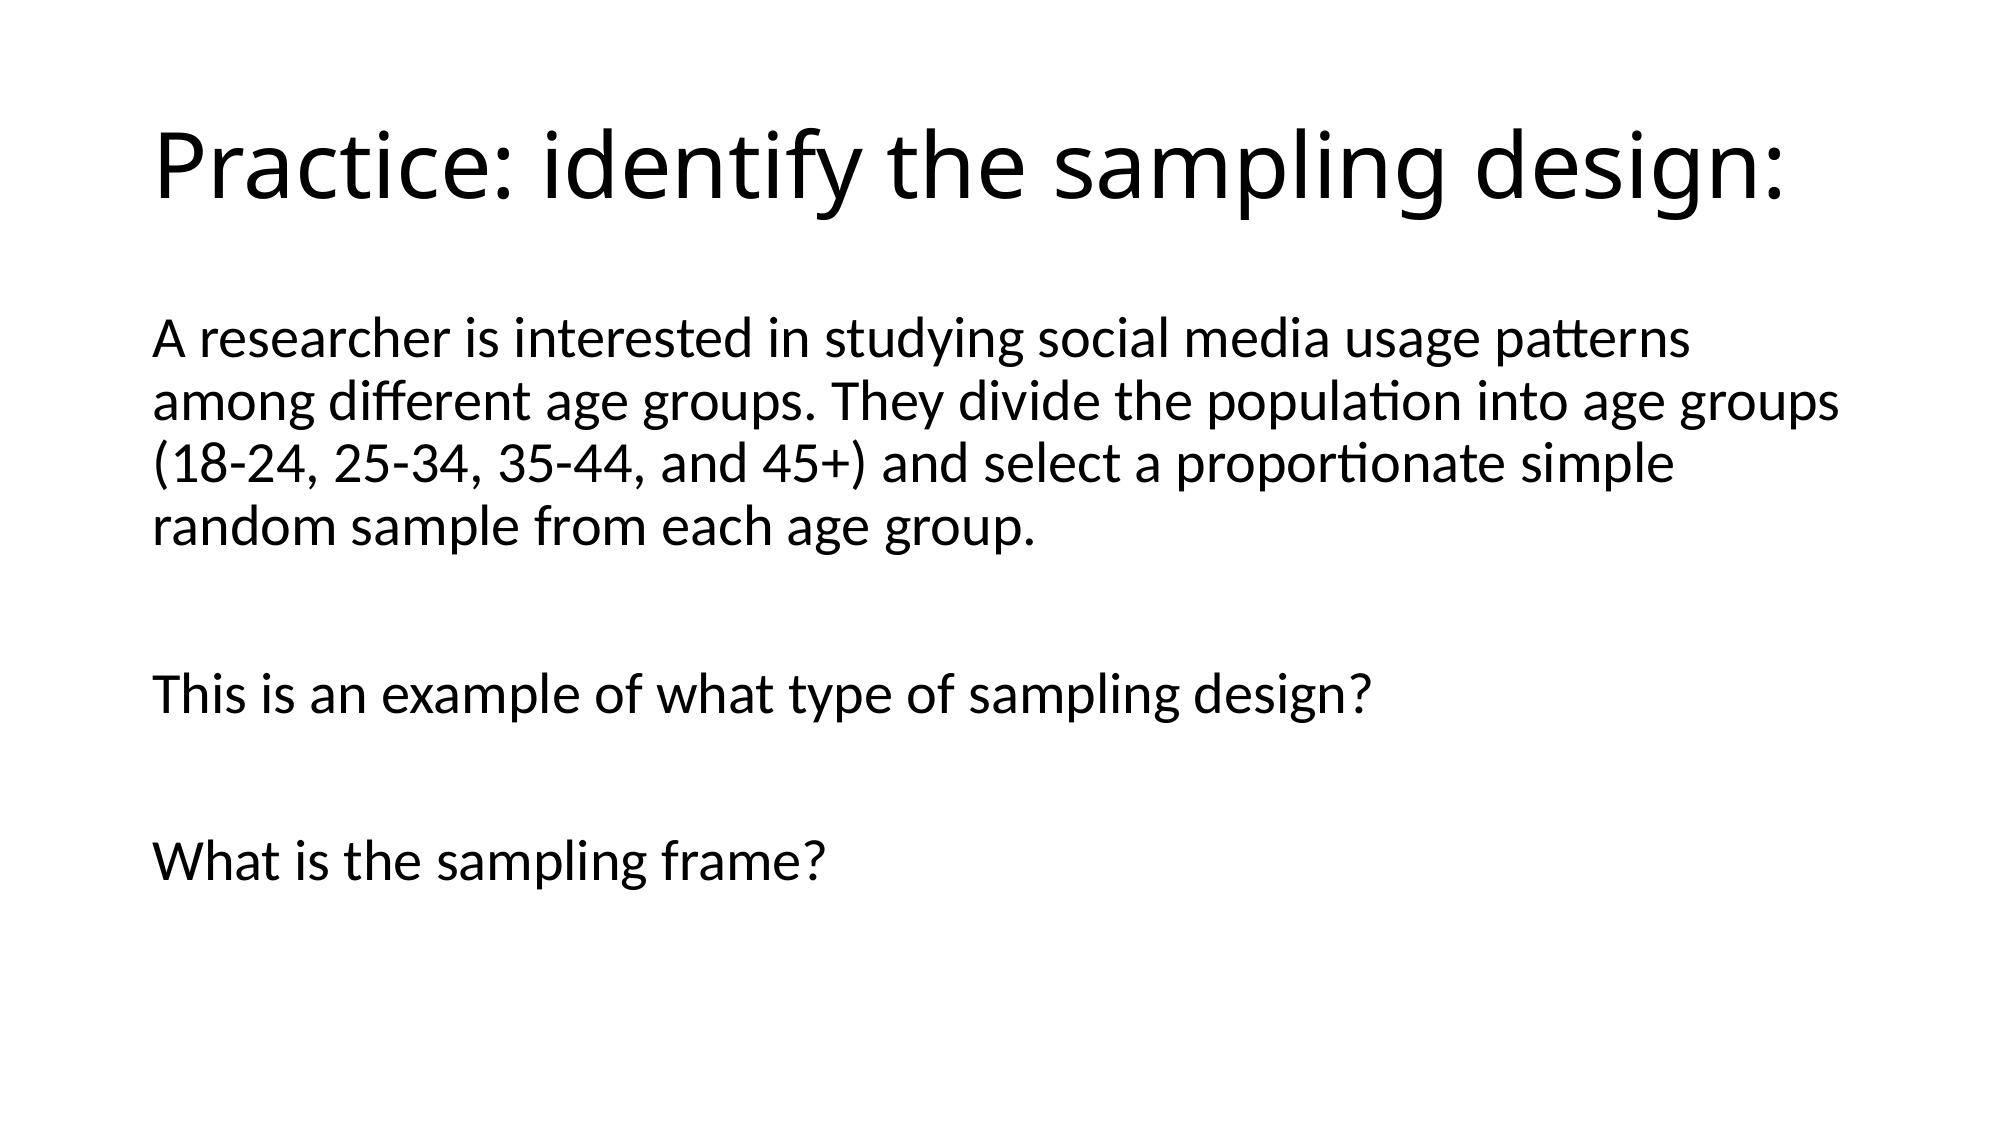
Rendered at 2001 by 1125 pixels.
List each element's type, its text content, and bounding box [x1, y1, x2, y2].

title Practice: identify the sampling design: [137, 59, 1863, 278]
list A researcher is interested in studying social media usage patterns among different age groups. They divide the population into age groups (18-24, 25-34, 35-44, and 45+) and select a proportionate simple random sample from each age group. This is an example of what type of sampling design? What is the sampling frame? [137, 299, 1863, 1014]
